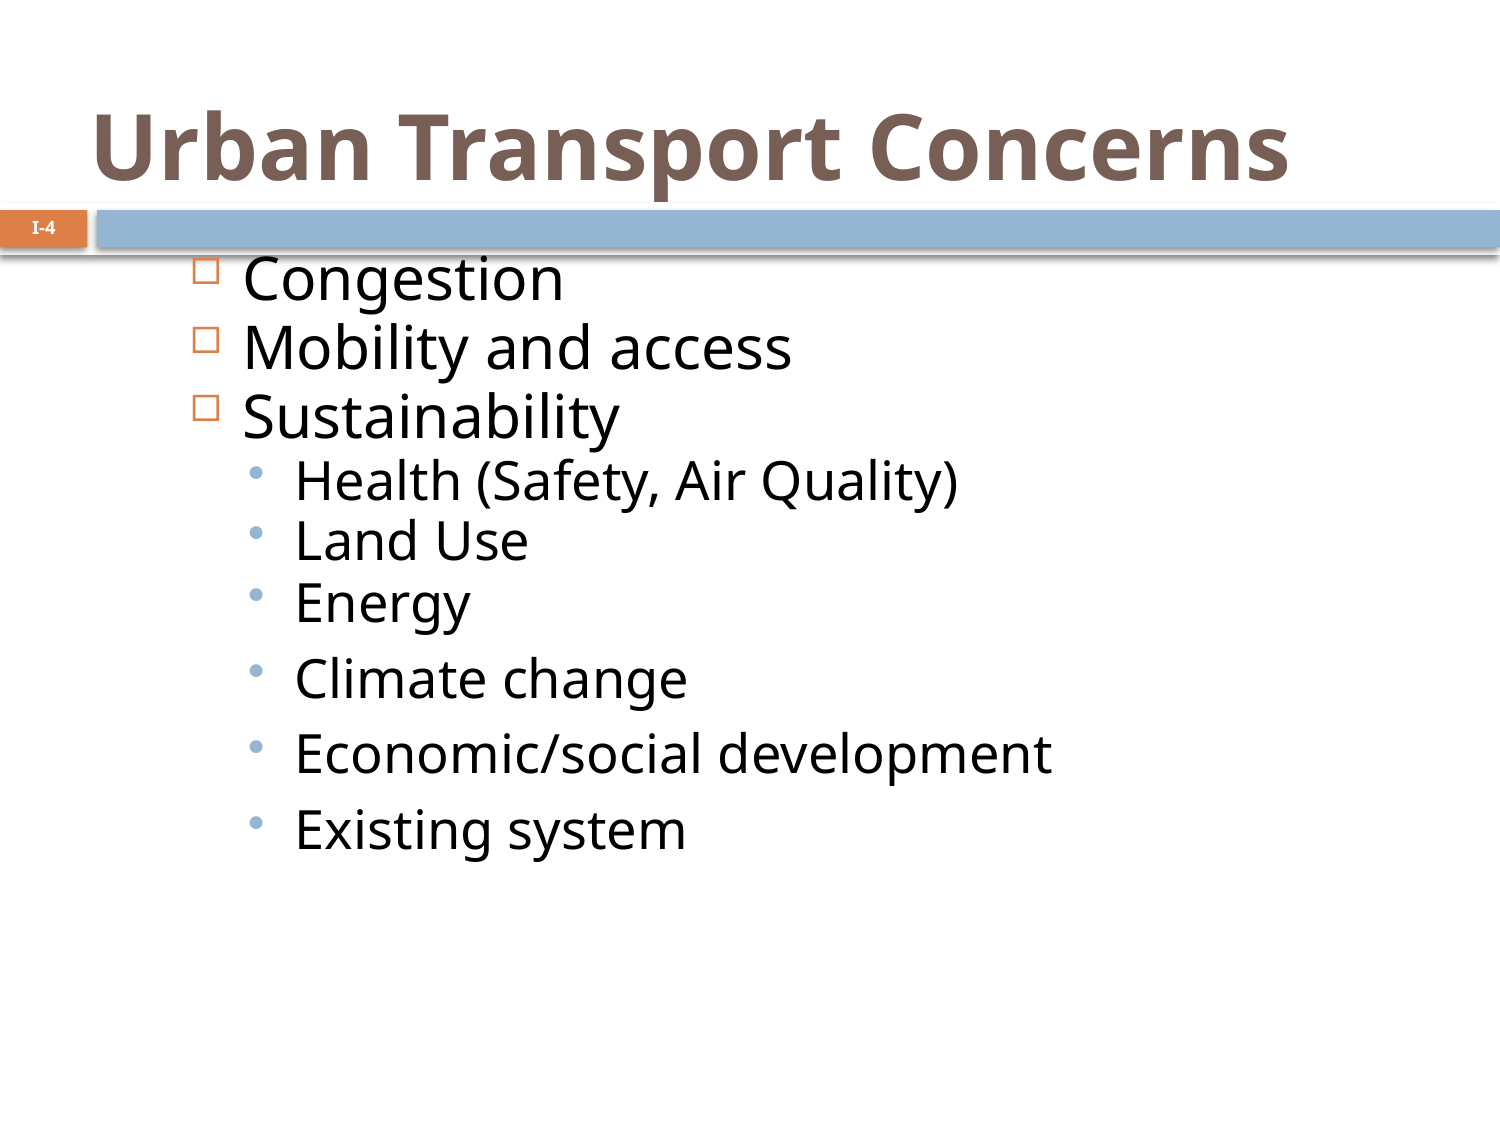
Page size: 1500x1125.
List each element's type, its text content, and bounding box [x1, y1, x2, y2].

title Urban Transport Concerns [75, 50, 1425, 238]
slide_number I-4 [0, 208, 88, 249]
list Congestion Mobility and access Sustainability Health (Safety, Air Quality) Land Use Energy Climate change Economic/social development Existing system [174, 249, 1375, 1063]
